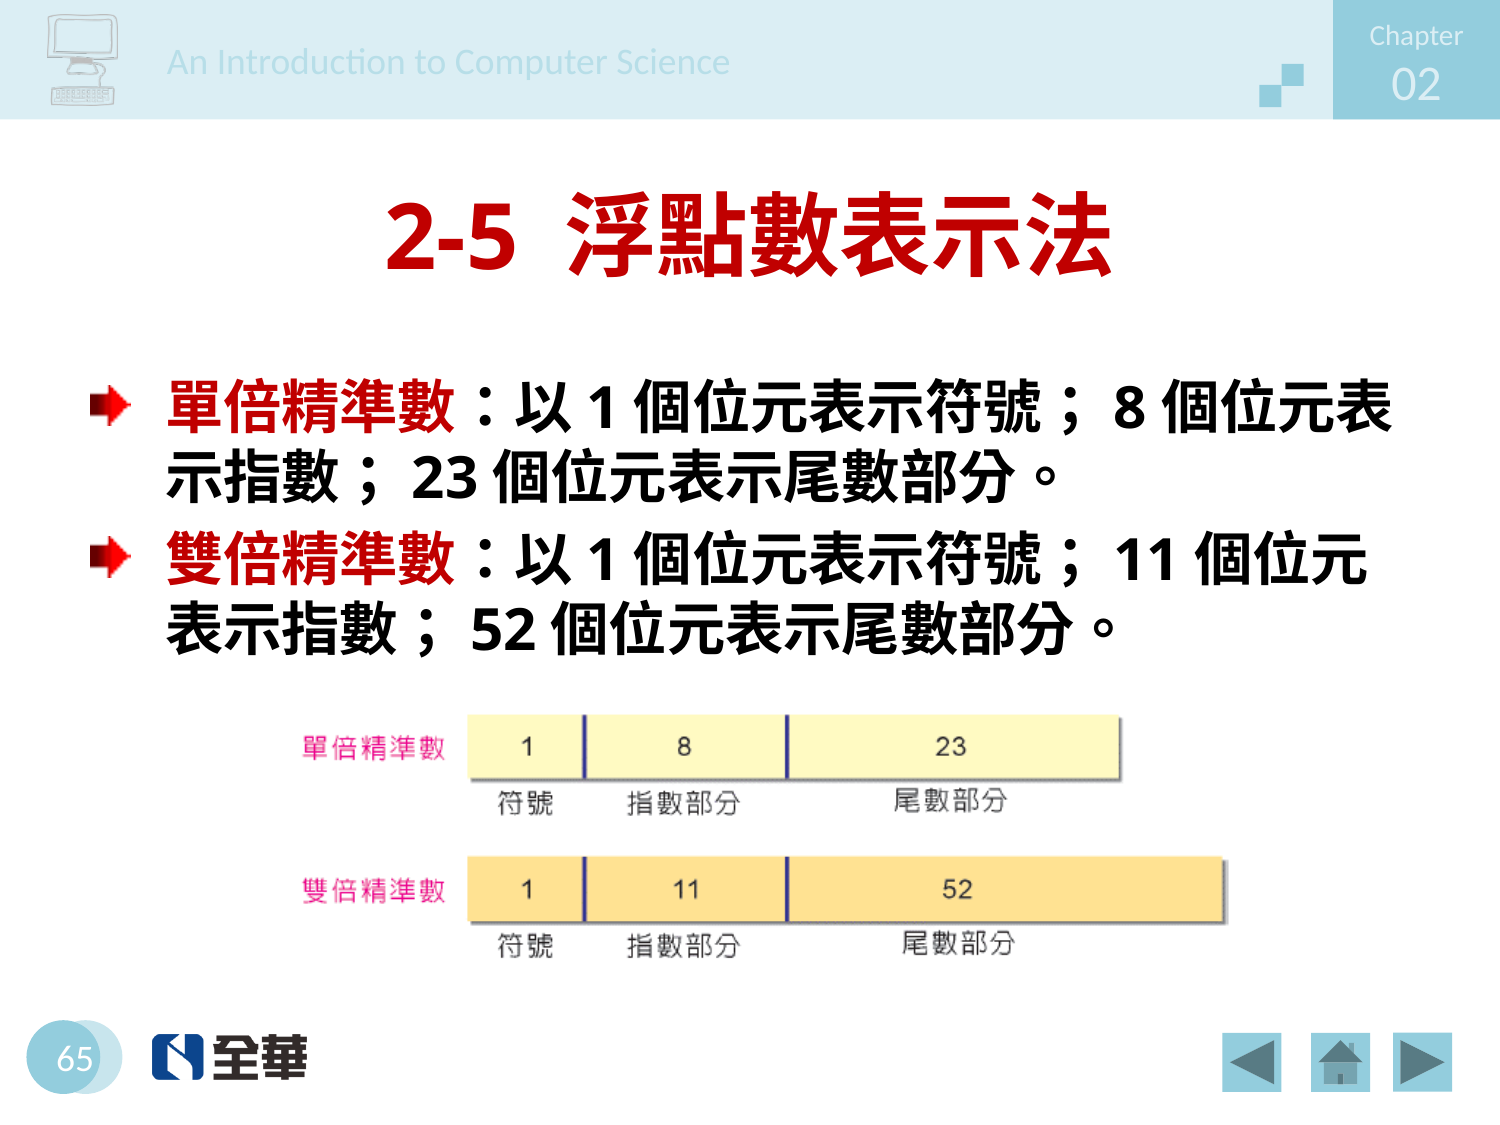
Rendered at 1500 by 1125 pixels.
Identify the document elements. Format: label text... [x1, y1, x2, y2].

picture [47, 14, 118, 106]
picture [152, 1034, 307, 1080]
picture [90, 536, 131, 578]
list 單倍精準數：以1個位元表示符號；8個位元表示指數；23個位元表示尾數部分。 雙倍精準數：以1個位元表示符號；11個位元表示指數；52個位元表示尾數部分。 [75, 363, 1425, 1005]
picture [90, 385, 131, 426]
title 2-5 浮點數表示法 [75, 138, 1425, 327]
picture [269, 687, 1261, 984]
